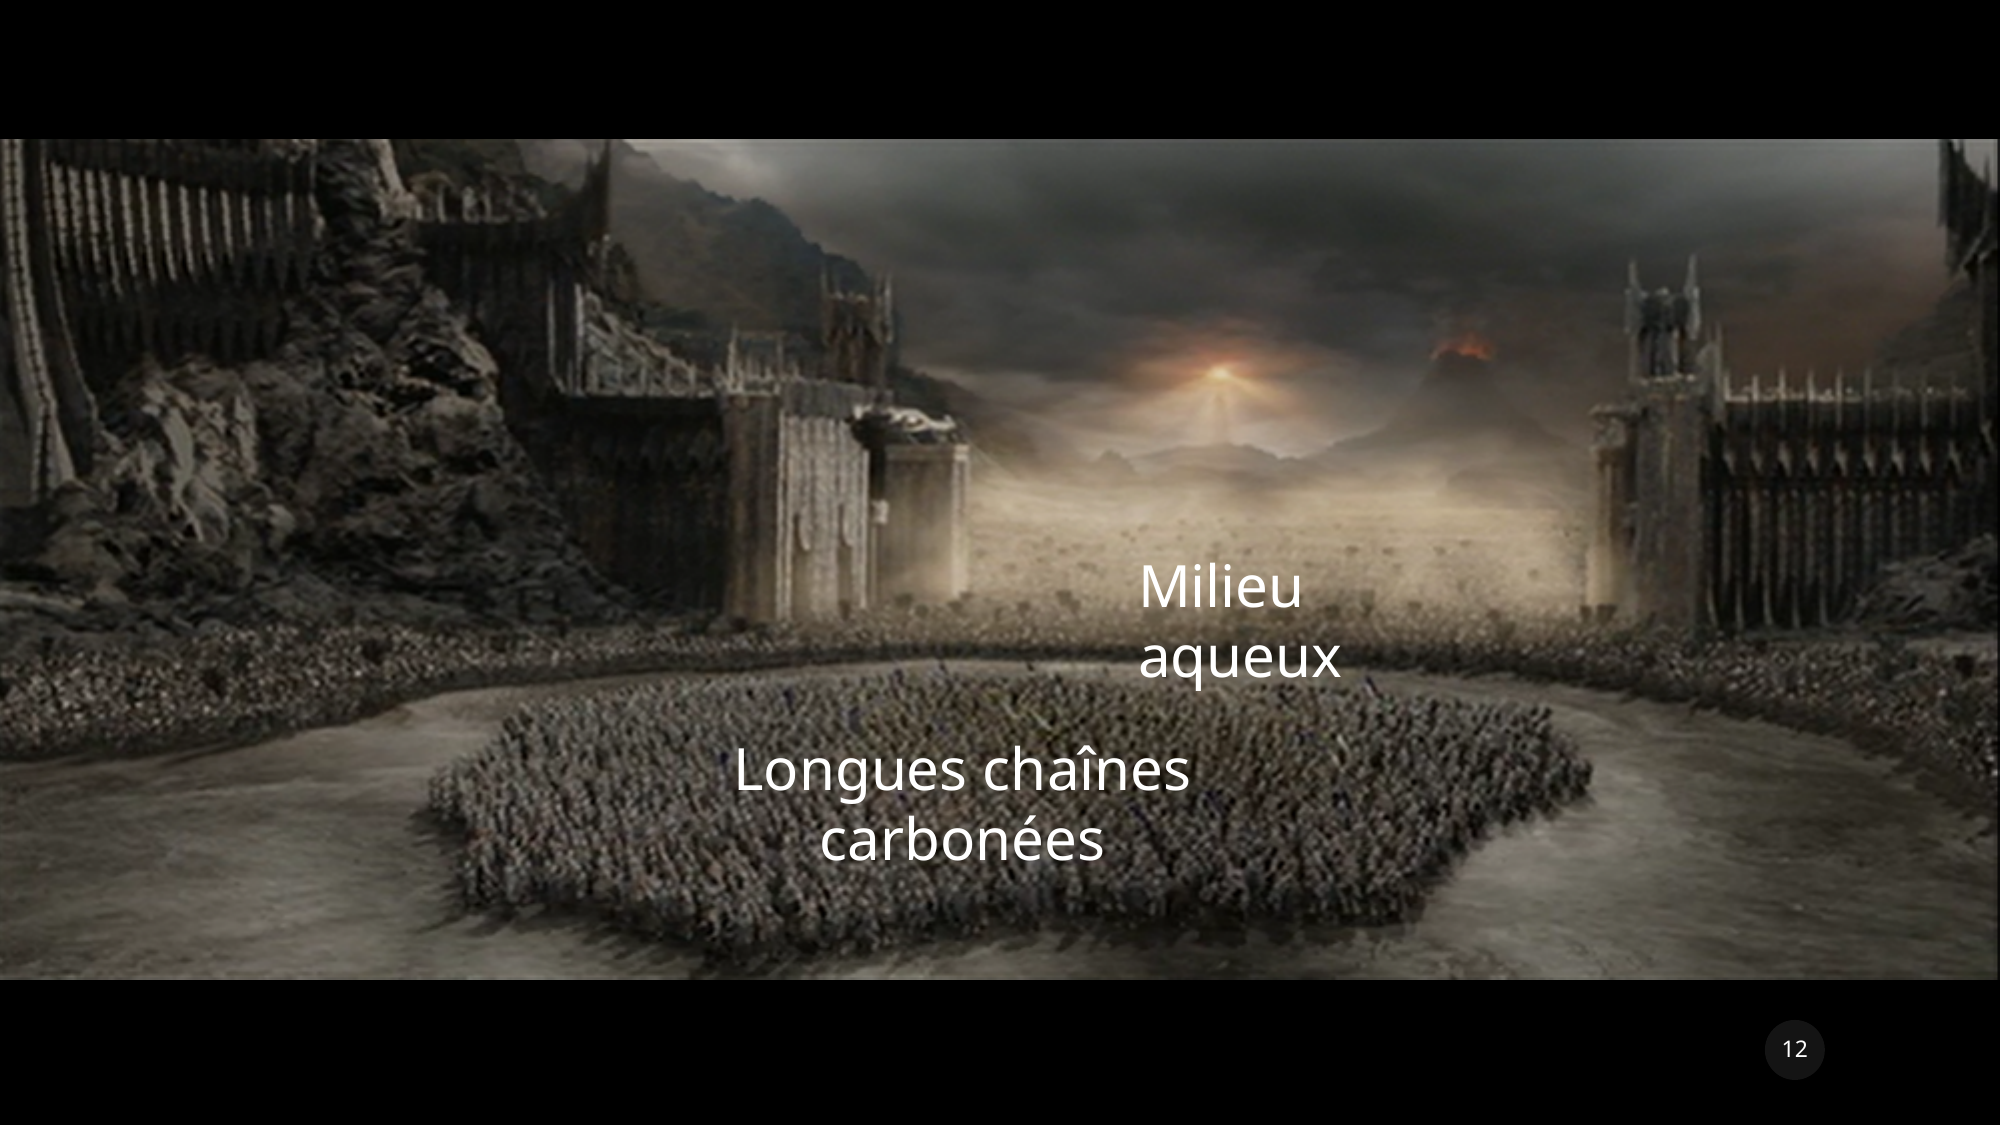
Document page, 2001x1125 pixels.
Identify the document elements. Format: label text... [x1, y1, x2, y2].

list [0, 139, 2000, 980]
slide_number 12 [1764, 1019, 1825, 1080]
text_box [0, 980, 2000, 1125]
text_box [0, 0, 2000, 139]
